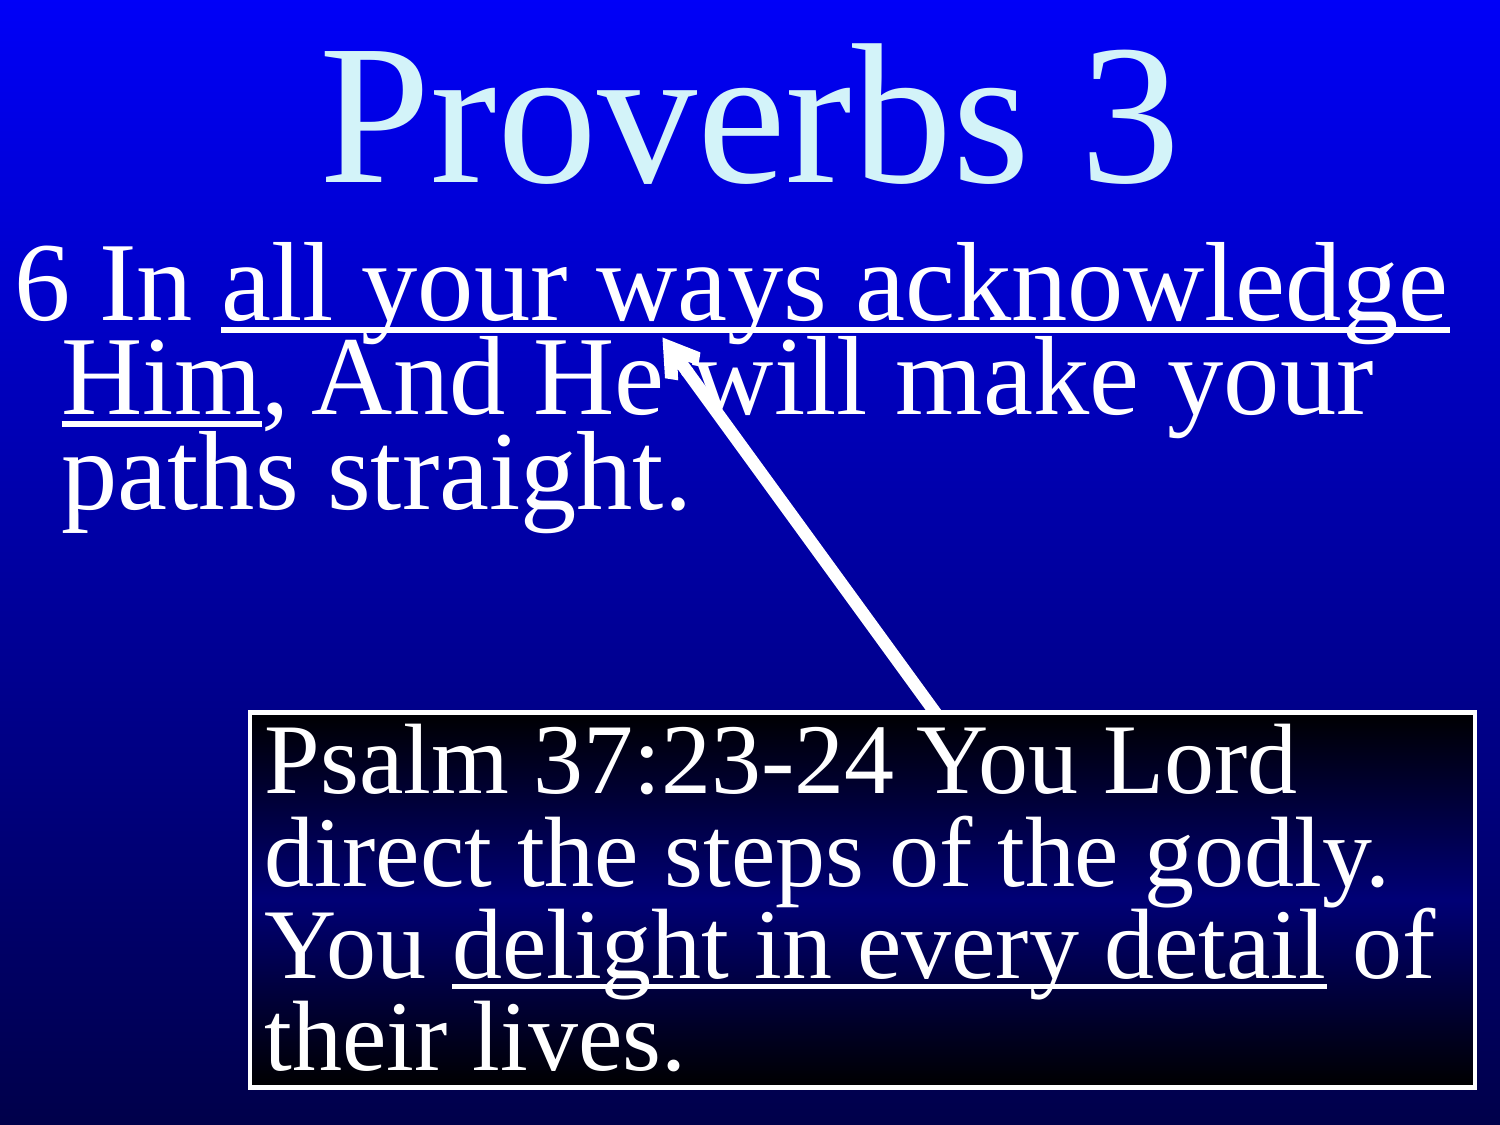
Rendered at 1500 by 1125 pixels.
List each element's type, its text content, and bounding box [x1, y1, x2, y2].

list 6 In all your ways acknowledge Him, And He will make your paths straight. [0, 251, 1500, 1038]
text_box Psalm 37:23-24 You Lord direct the steps of the godly. You delight in every detail of their lives. [249, 712, 1475, 1088]
title Proverbs 3 [0, 0, 1500, 251]
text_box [605, 393, 1019, 694]
